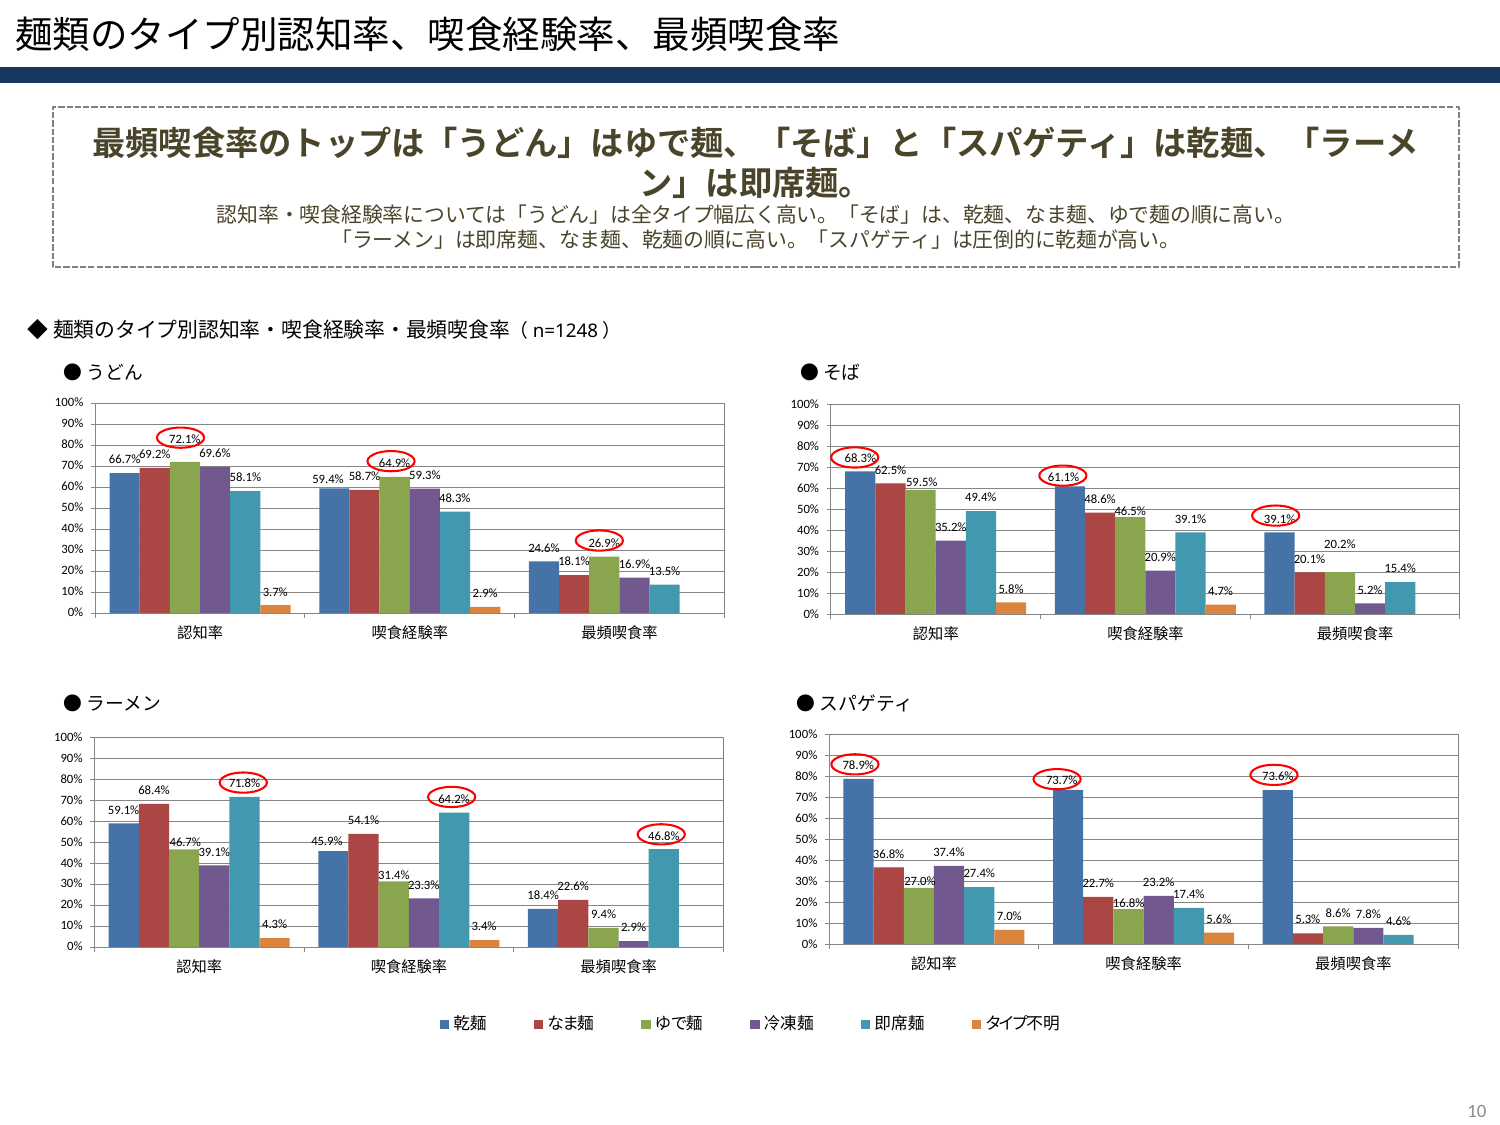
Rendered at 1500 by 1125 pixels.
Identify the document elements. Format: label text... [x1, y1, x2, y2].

slide_number 9 [1446, 1094, 1500, 1125]
text_box ●そば [785, 353, 876, 371]
text_box ●うどん [48, 353, 158, 370]
picture [52, 367, 733, 654]
text_box ●ラーメン [48, 683, 176, 703]
text_box ◆麺類のタイプ別認知率・喫食経験率・最頻喫食率（n=1248） [12, 309, 637, 350]
picture [425, 1003, 1074, 1046]
picture [788, 369, 1468, 656]
title 麺類のタイプ別認知率、喫食経験率、最頻喫食率 [0, 1, 1500, 67]
text_box ●スパゲティ [781, 683, 928, 704]
picture [786, 699, 1467, 986]
text_box 最頻喫食率のトップは「うどん」はゆで麺、「そば」と「スパゲティ」は乾麺、「ラーメン」は即席麺。 認知率・喫食経験率については「うどん」は全タイプ幅広く高い。「そば」は、乾麺、なま麺、ゆで麺の順に高い。 「ラーメン」は即席麺、なま麺、乾麺の順に高い。「スパゲティ」は圧倒的に乾麺が高い。 [51, 105, 1461, 269]
picture [51, 702, 732, 989]
